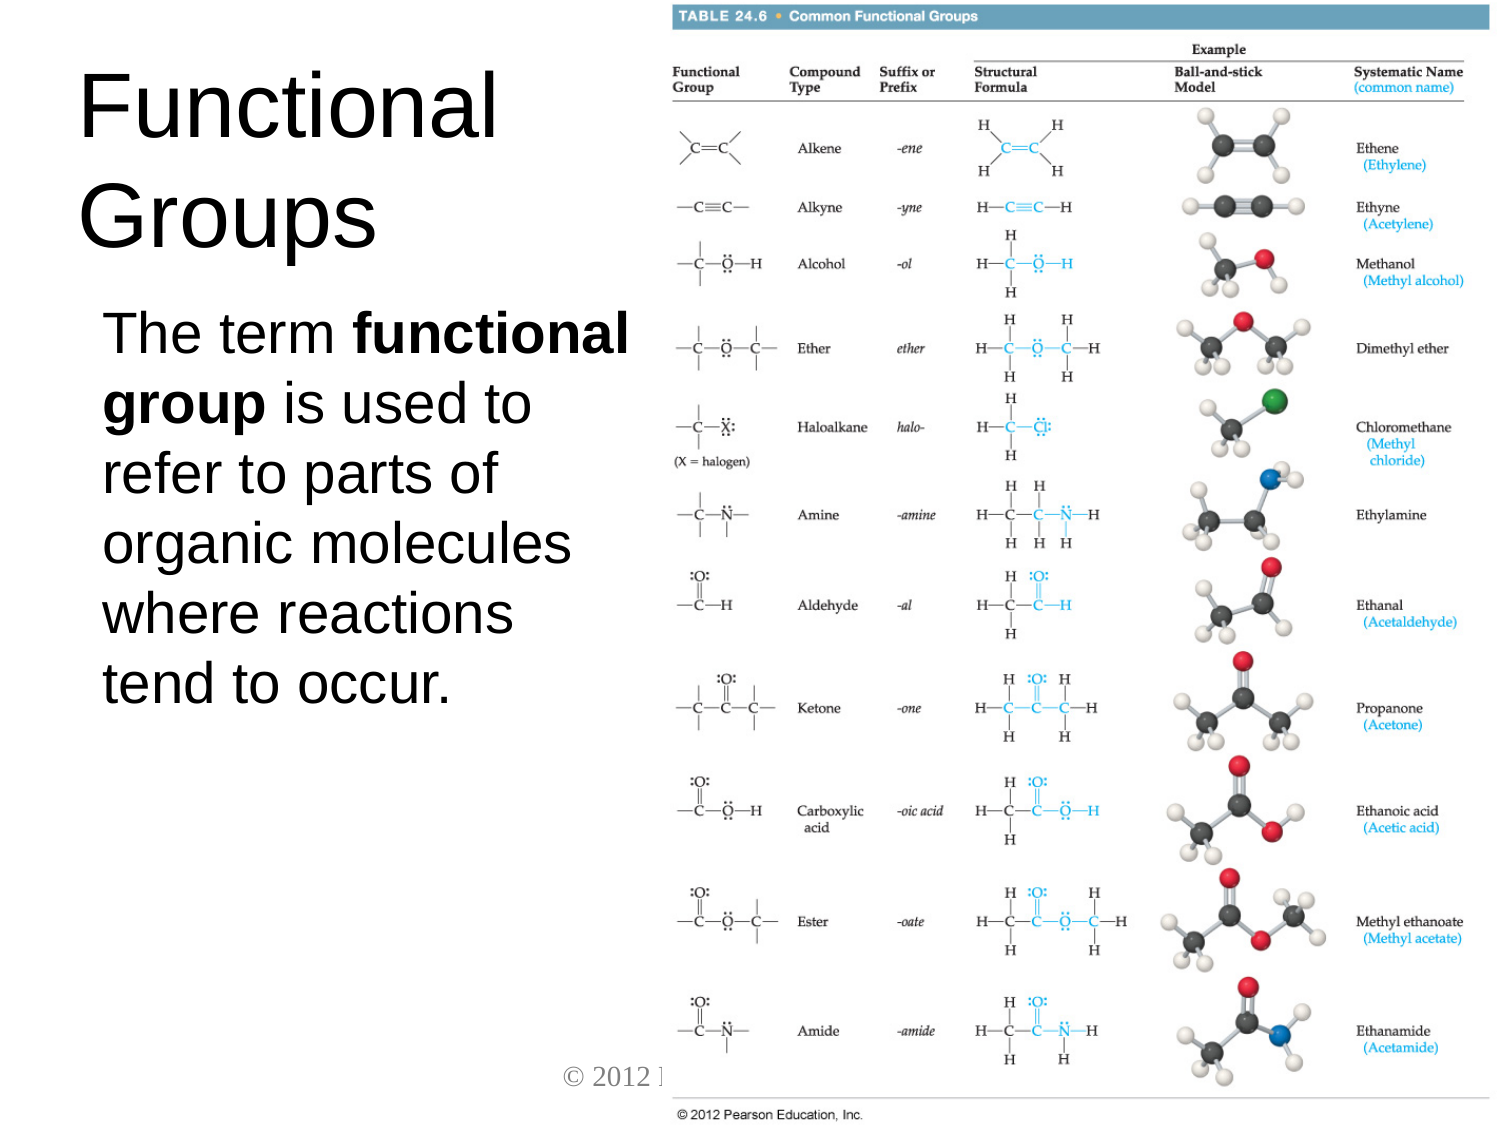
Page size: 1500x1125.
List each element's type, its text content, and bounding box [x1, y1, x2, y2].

picture [662, 0, 1500, 1125]
text_box © 2012 Pearson Education, Inc. [362, 1024, 657, 1100]
list The term functional group is used to refer to parts of organic molecules where reactions tend to occur. [49, 287, 651, 963]
title Functional Groups [62, 37, 657, 276]
